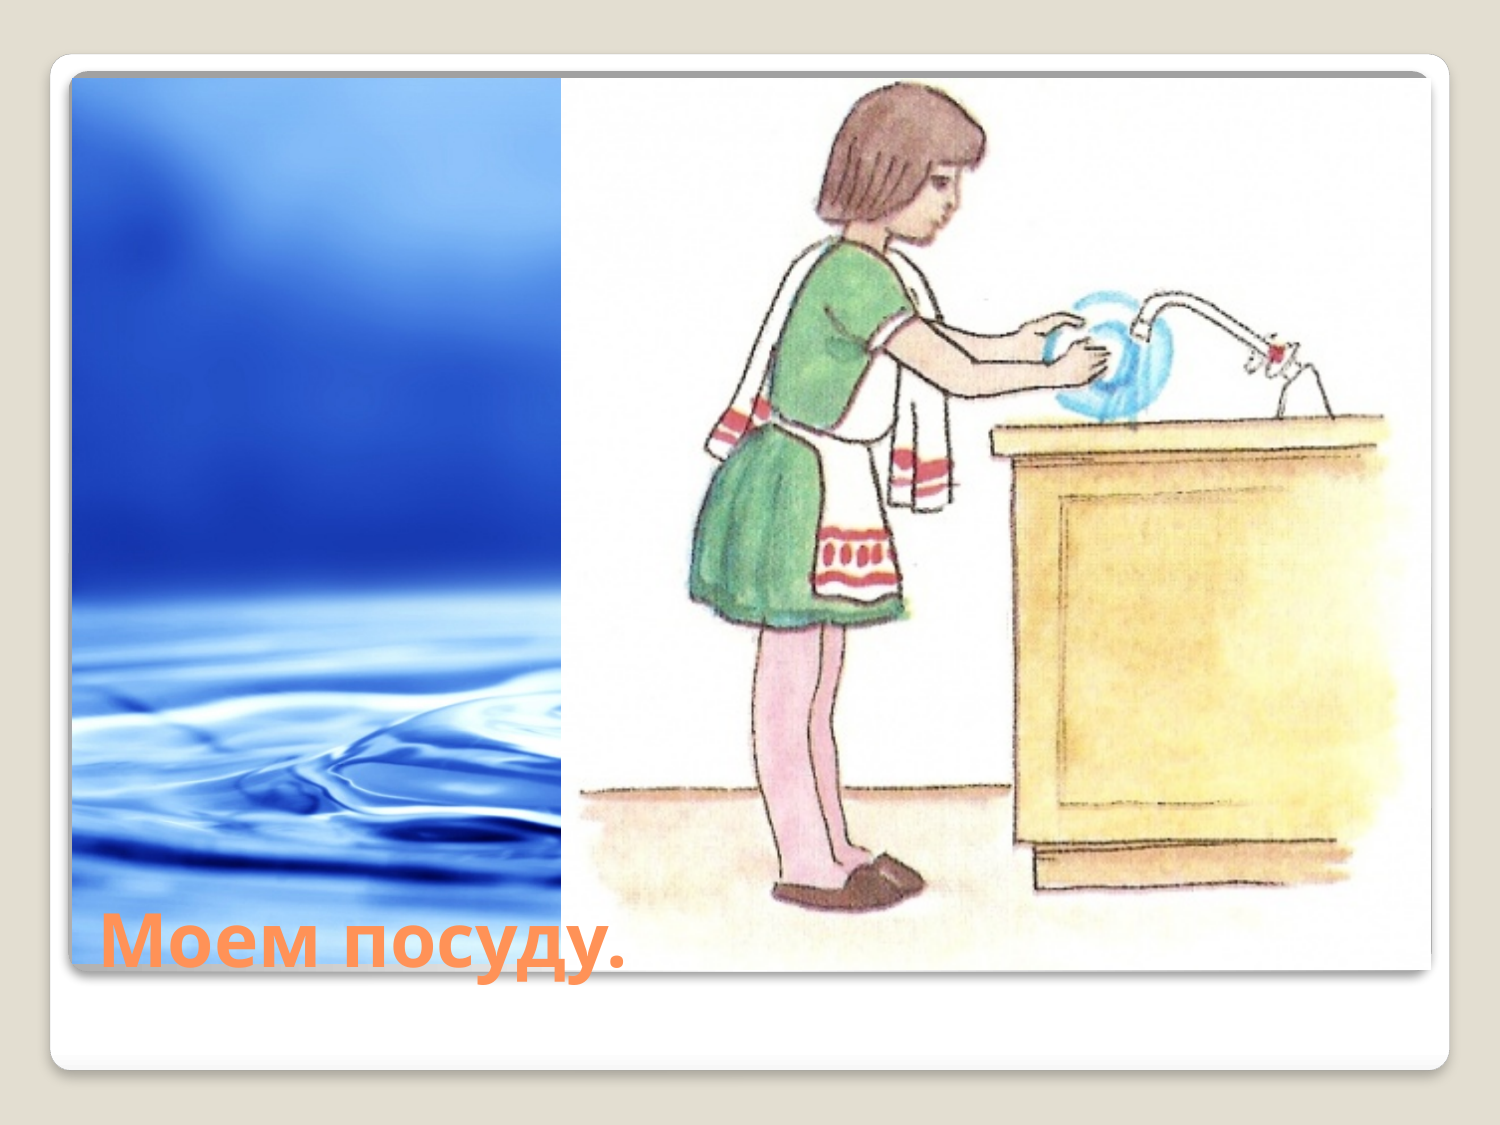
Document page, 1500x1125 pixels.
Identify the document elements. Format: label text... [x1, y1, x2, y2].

title Моем посуду. [82, 978, 1425, 990]
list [560, 77, 1432, 971]
picture [29, 77, 560, 965]
